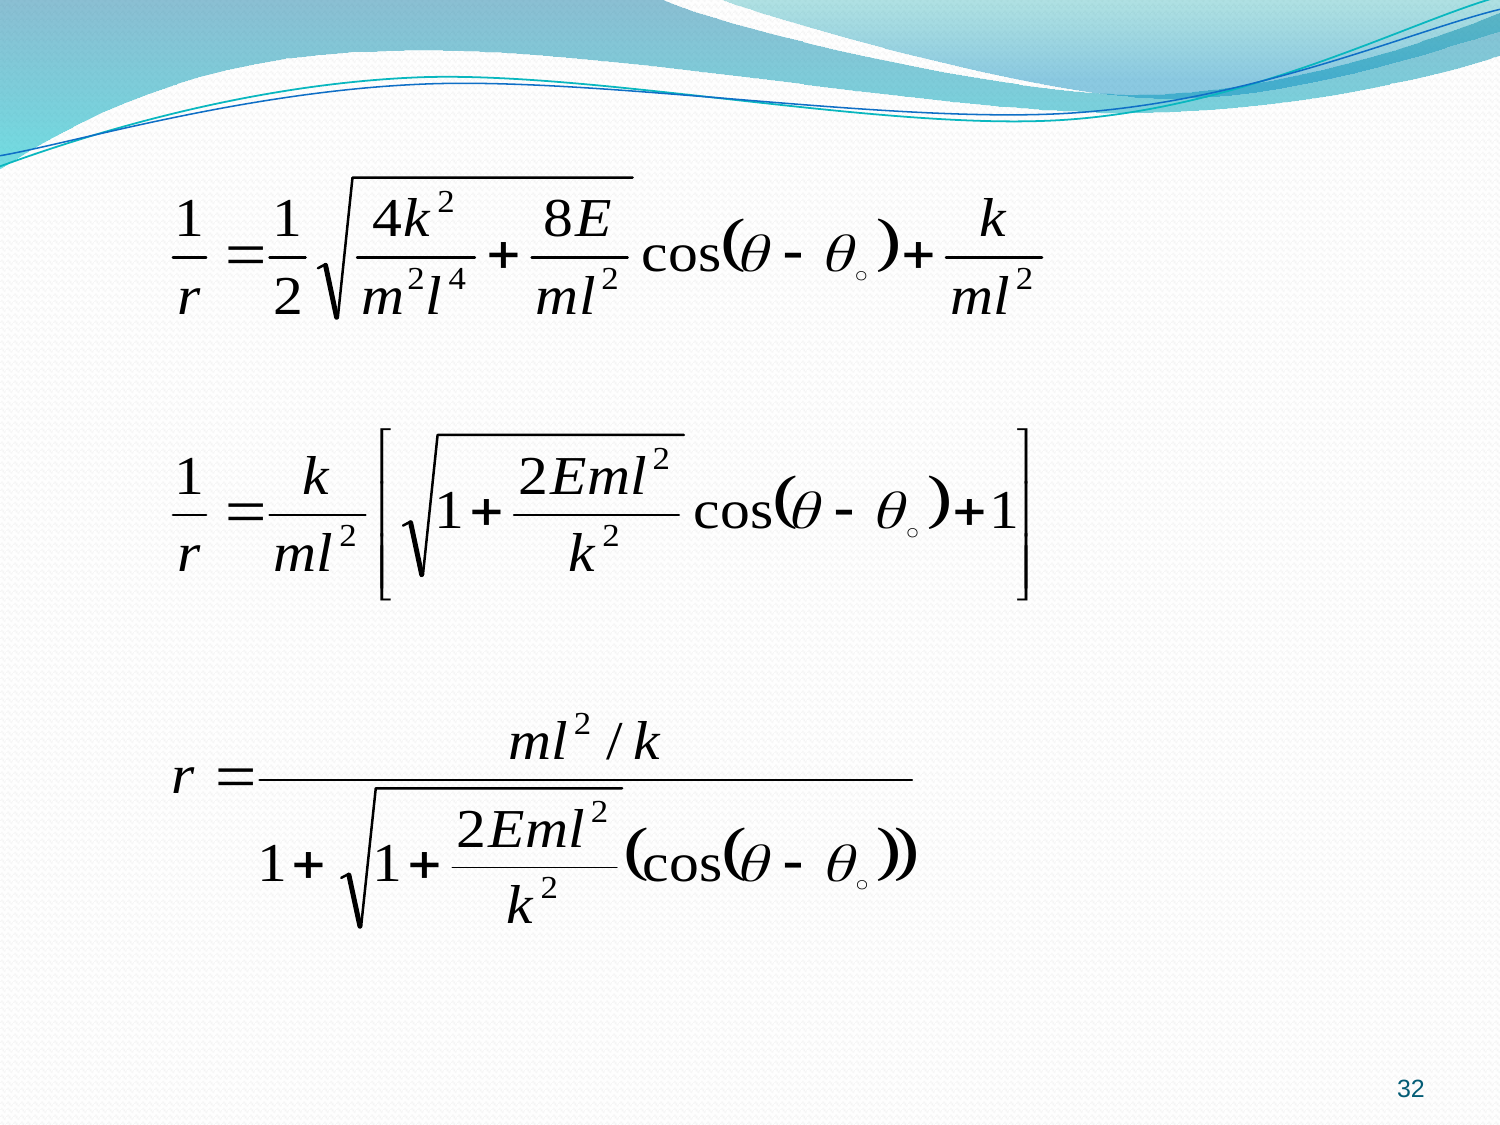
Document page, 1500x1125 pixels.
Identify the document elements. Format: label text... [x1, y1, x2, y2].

slide_number 32 [1299, 1042, 1425, 1103]
text_box [0, 0, 1500, 75]
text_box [162, 162, 1053, 941]
